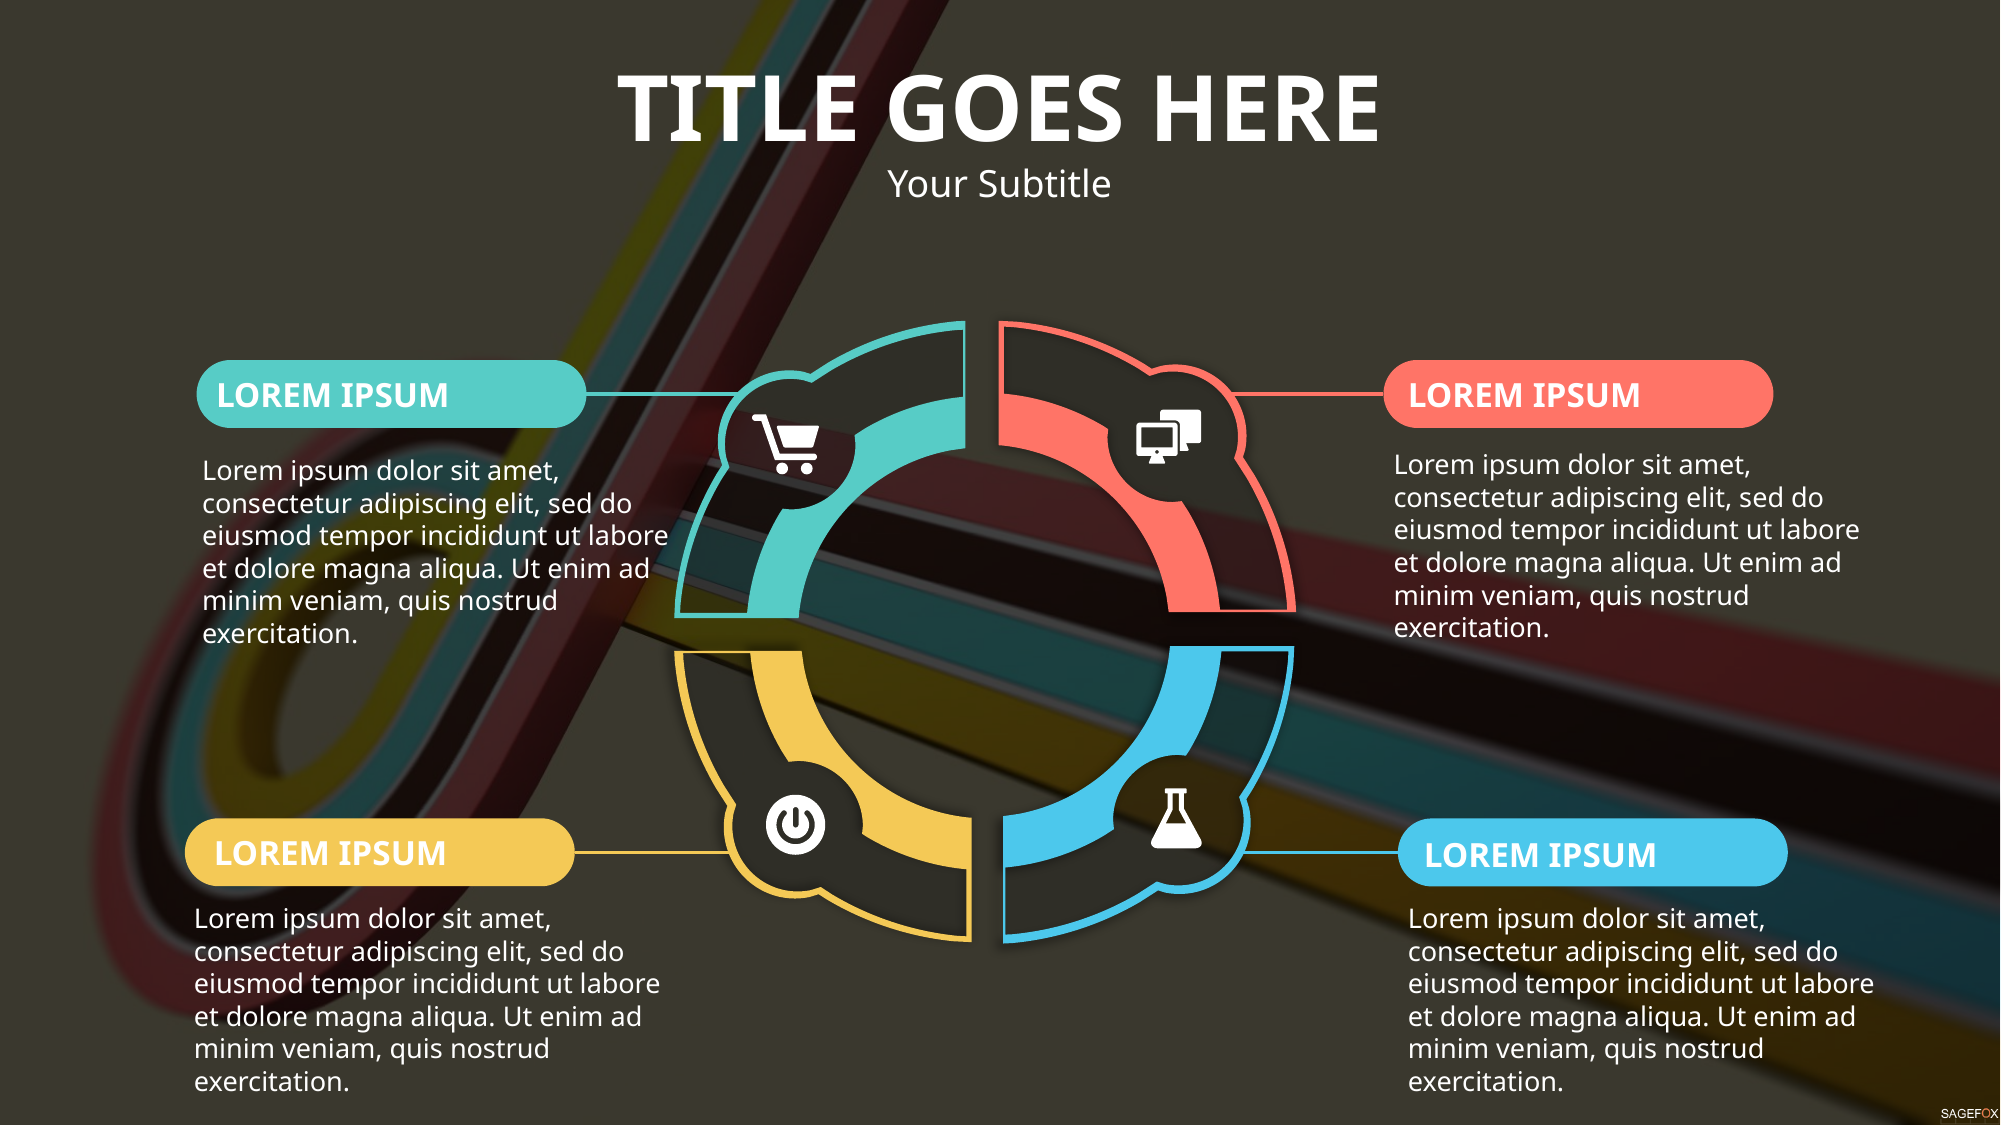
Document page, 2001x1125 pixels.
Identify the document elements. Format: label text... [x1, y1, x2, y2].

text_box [1228, 359, 1774, 428]
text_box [998, 320, 1297, 613]
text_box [1136, 409, 1202, 464]
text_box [1242, 818, 1788, 887]
text_box Lorem ipsum dolor sit amet, consectetur adipiscing elit, sed do eiusmod tempor incididunt ut labore et dolore magna aliqua. Ut enim ad minim veniam, quis nostrud exercitation. [1397, 896, 1910, 1102]
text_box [671, 323, 969, 616]
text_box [184, 818, 730, 887]
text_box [999, 649, 1298, 941]
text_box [196, 359, 742, 428]
text_box TITLE GOES HERE Your Subtitle [548, 42, 1452, 212]
text_box Lorem ipsum dolor sit amet, consectetur adipiscing elit, sed do eiusmod tempor incididunt ut labore et dolore magna aliqua. Ut enim ad minim veniam, quis nostrud exercitation. [192, 448, 704, 654]
picture [0, 0, 2001, 1125]
text_box Lorem ipsum dolor sit amet, consectetur adipiscing elit, sed do eiusmod tempor incididunt ut labore et dolore magna aliqua. Ut enim ad minim veniam, quis nostrud exercitation. [184, 896, 696, 1102]
text_box Lorem ipsum dolor sit amet, consectetur adipiscing elit, sed do eiusmod tempor incididunt ut labore et dolore magna aliqua. Ut enim ad minim veniam, quis nostrud exercitation. [1383, 442, 1895, 648]
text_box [752, 414, 819, 475]
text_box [674, 650, 972, 943]
